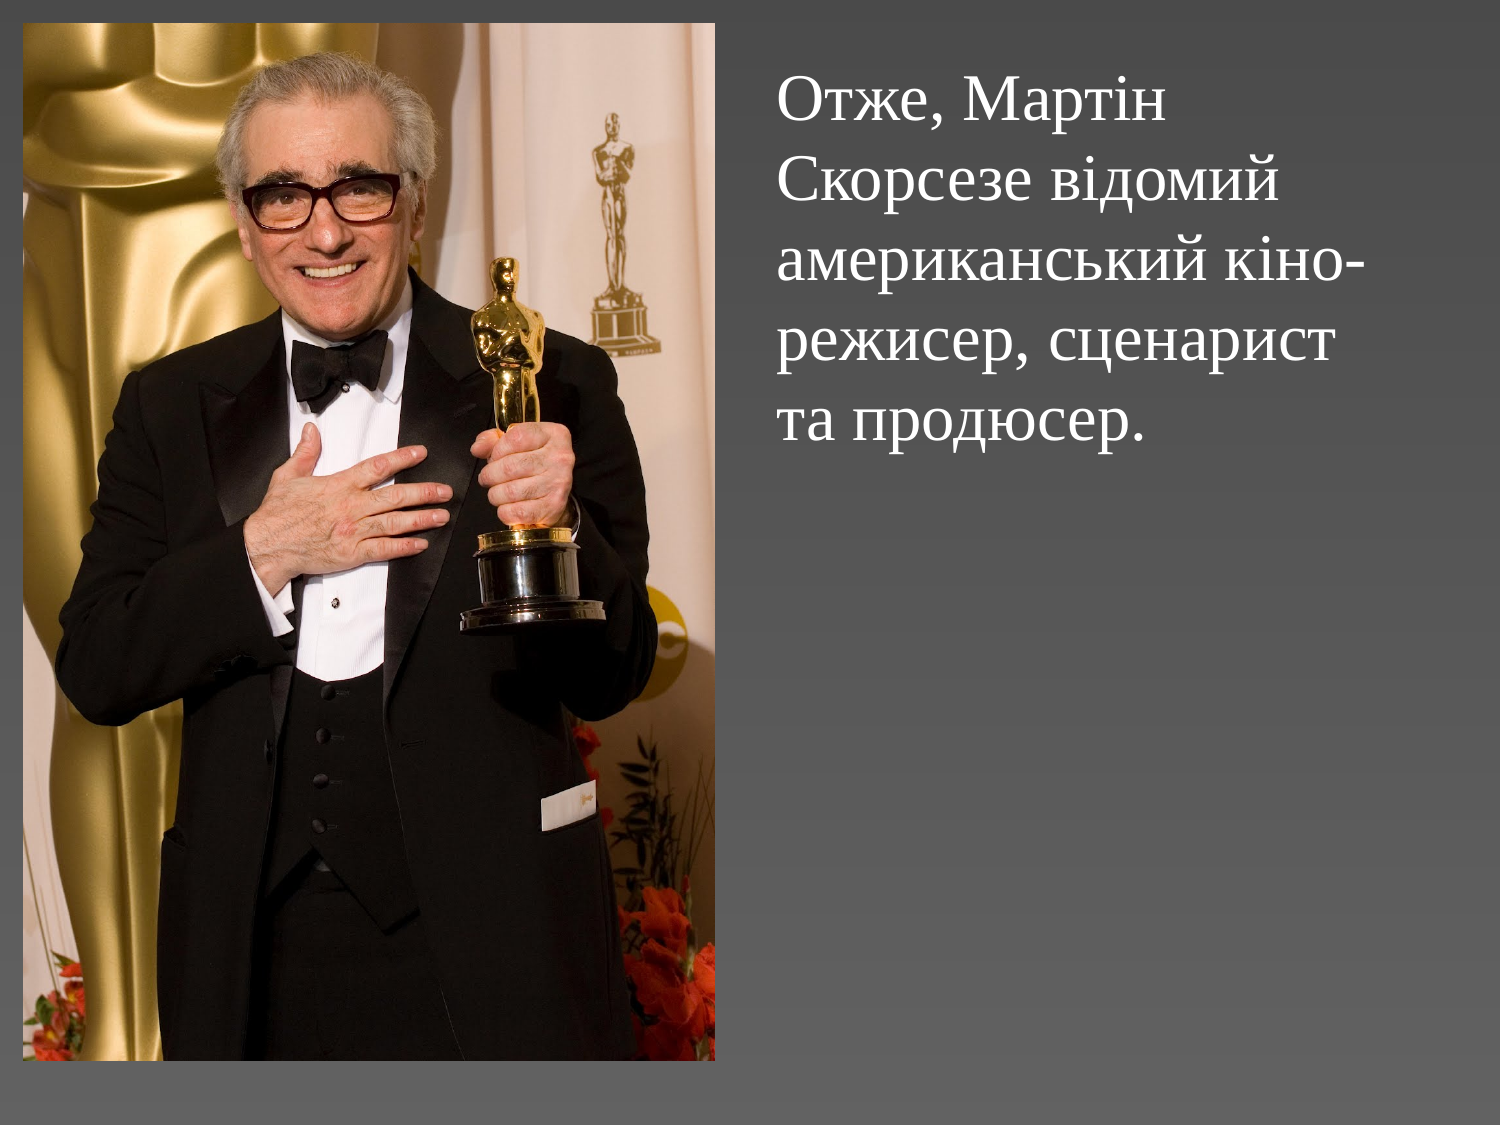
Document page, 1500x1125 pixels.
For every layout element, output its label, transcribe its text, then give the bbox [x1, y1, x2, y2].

text_box Отже, Мартін Скорсезе відомий американський кіно-режисер, сценарист та продюсер. [761, 46, 1418, 462]
picture [23, 23, 716, 1061]
